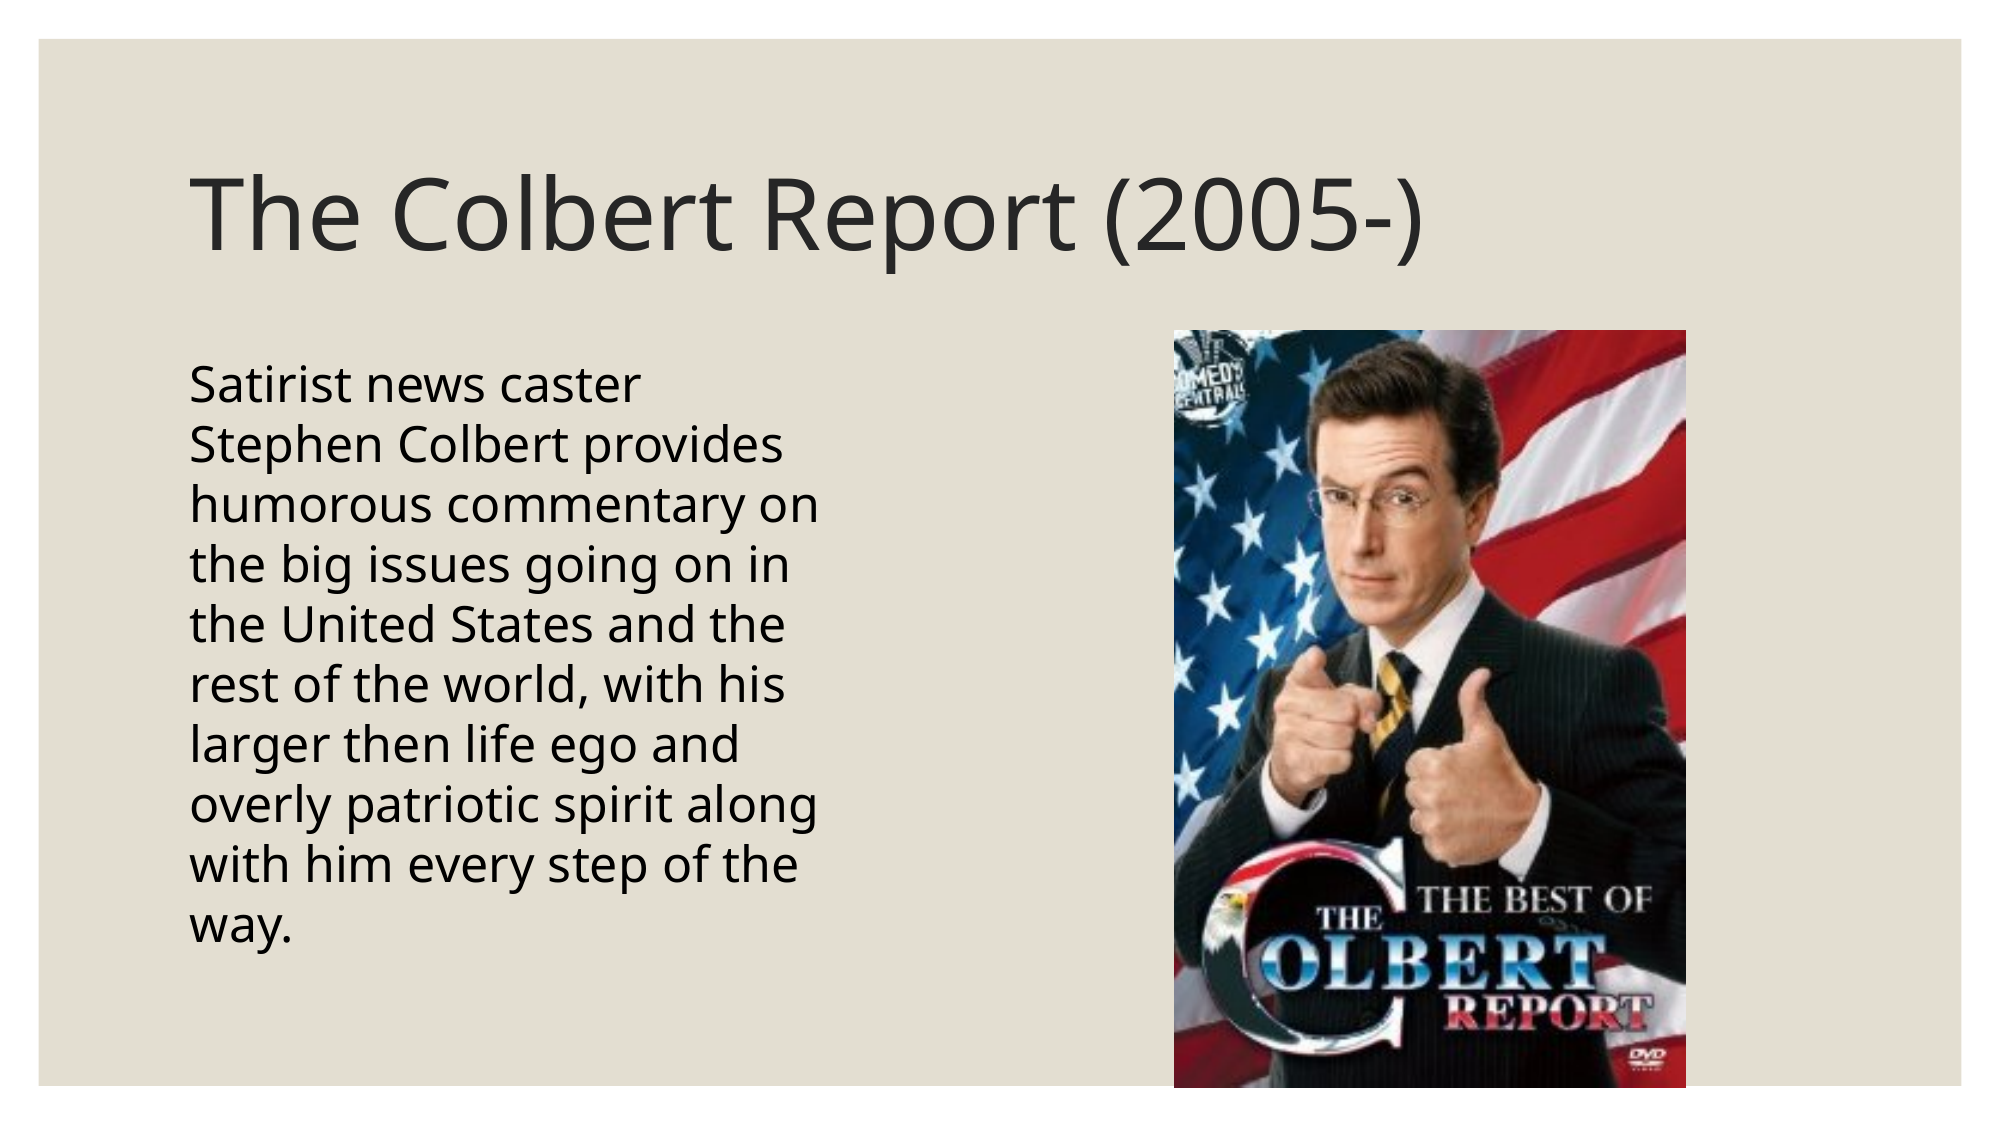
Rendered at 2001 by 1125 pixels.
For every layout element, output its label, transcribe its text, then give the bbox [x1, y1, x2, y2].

title The Colbert Report (2005-) [174, 105, 1825, 331]
picture [1174, 330, 1686, 1088]
list Satirist news caster Stephen Colbert provides humorous commentary on the big issues going on in the United States and the rest of the world, with his larger then life ego and overly patriotic spirit along with him every step of the way. [174, 345, 861, 990]
